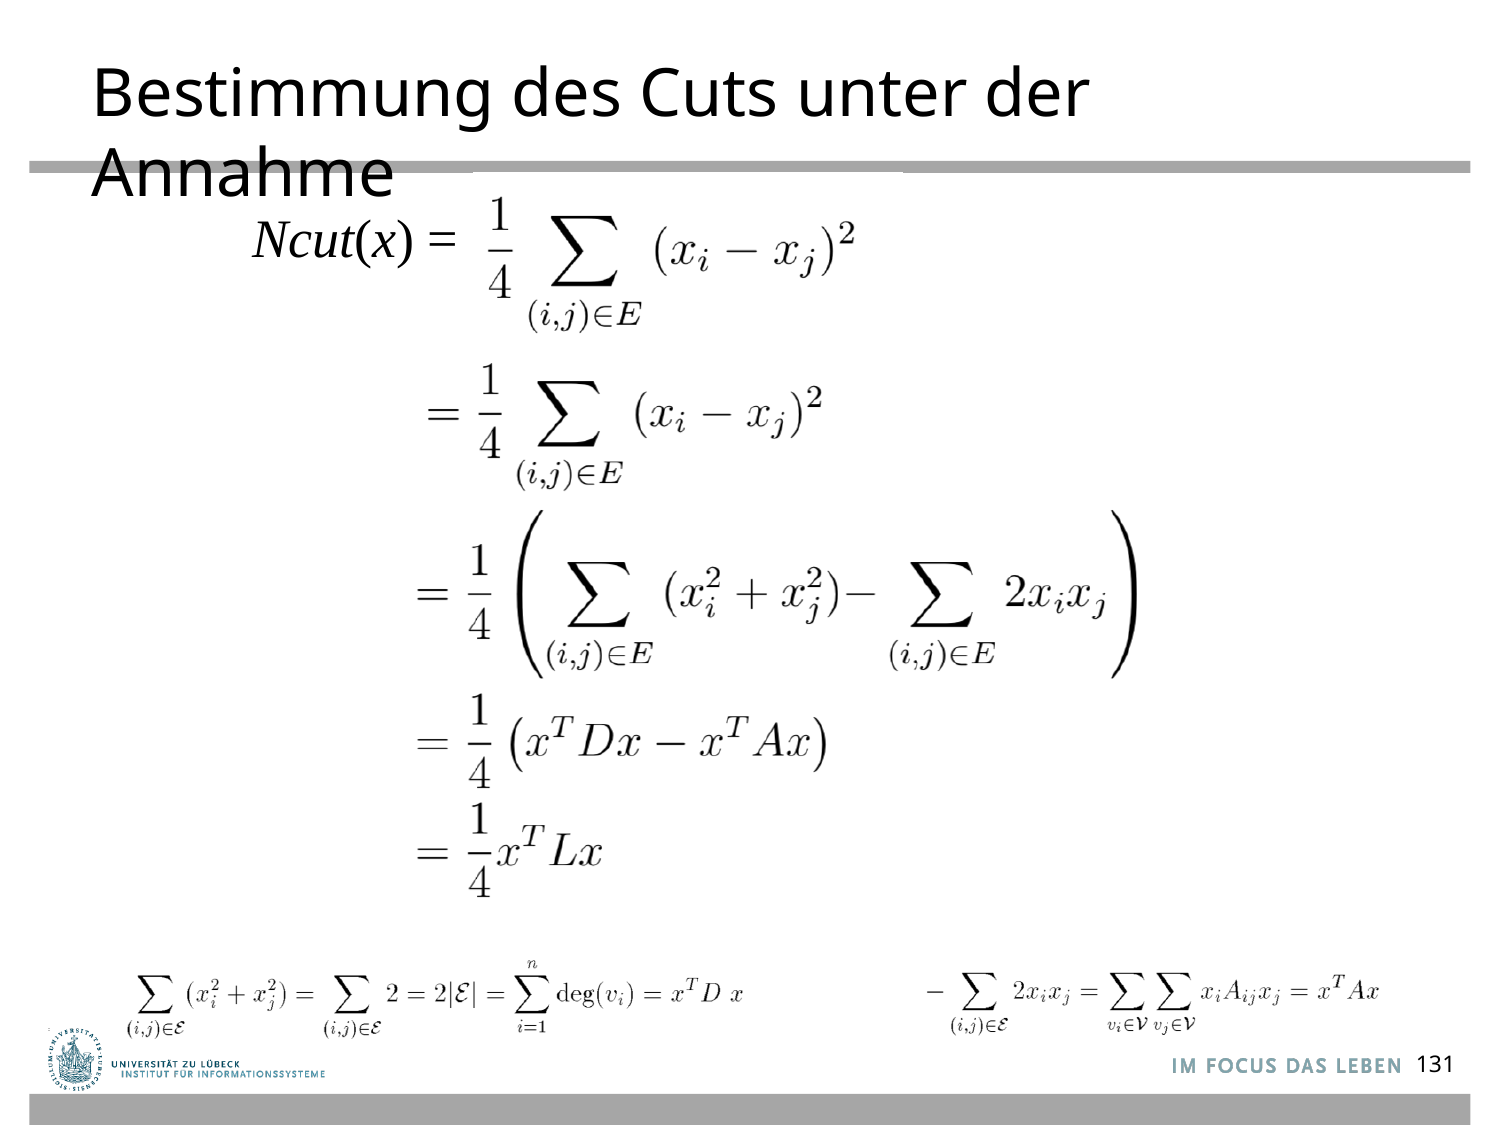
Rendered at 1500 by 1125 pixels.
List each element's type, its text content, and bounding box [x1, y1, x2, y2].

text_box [382, 337, 1152, 927]
list Ncut(x) = [75, 196, 1425, 1012]
slide_number 131 [1305, 1050, 1471, 1083]
picture [1173, 1058, 1305, 1073]
title Bestimmung des Cuts unter der Annahme [76, 42, 1427, 126]
picture [111, 952, 776, 1041]
picture [473, 172, 903, 337]
picture [907, 954, 1396, 1051]
